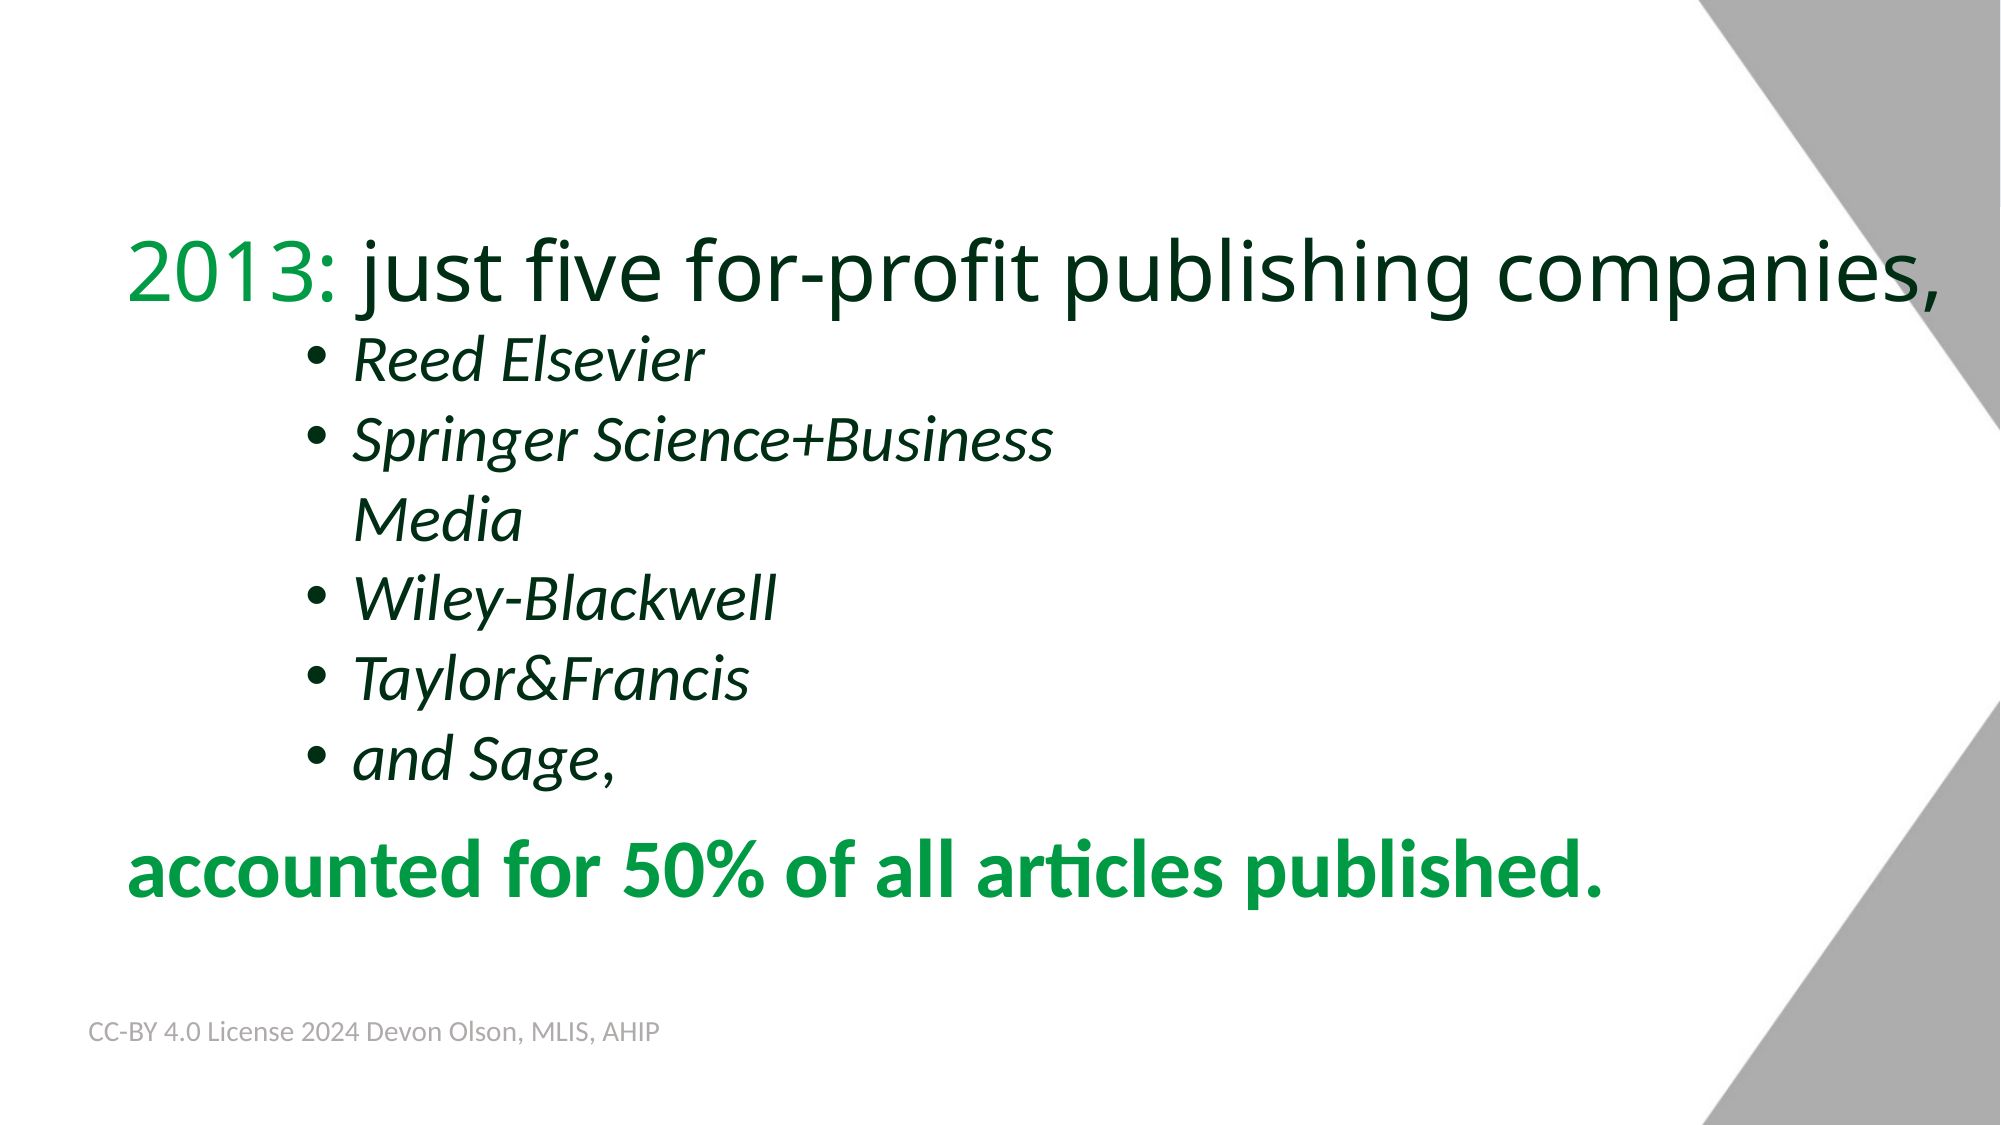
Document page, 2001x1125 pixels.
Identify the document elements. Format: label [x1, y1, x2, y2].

list [0, 0, 2000, 1125]
